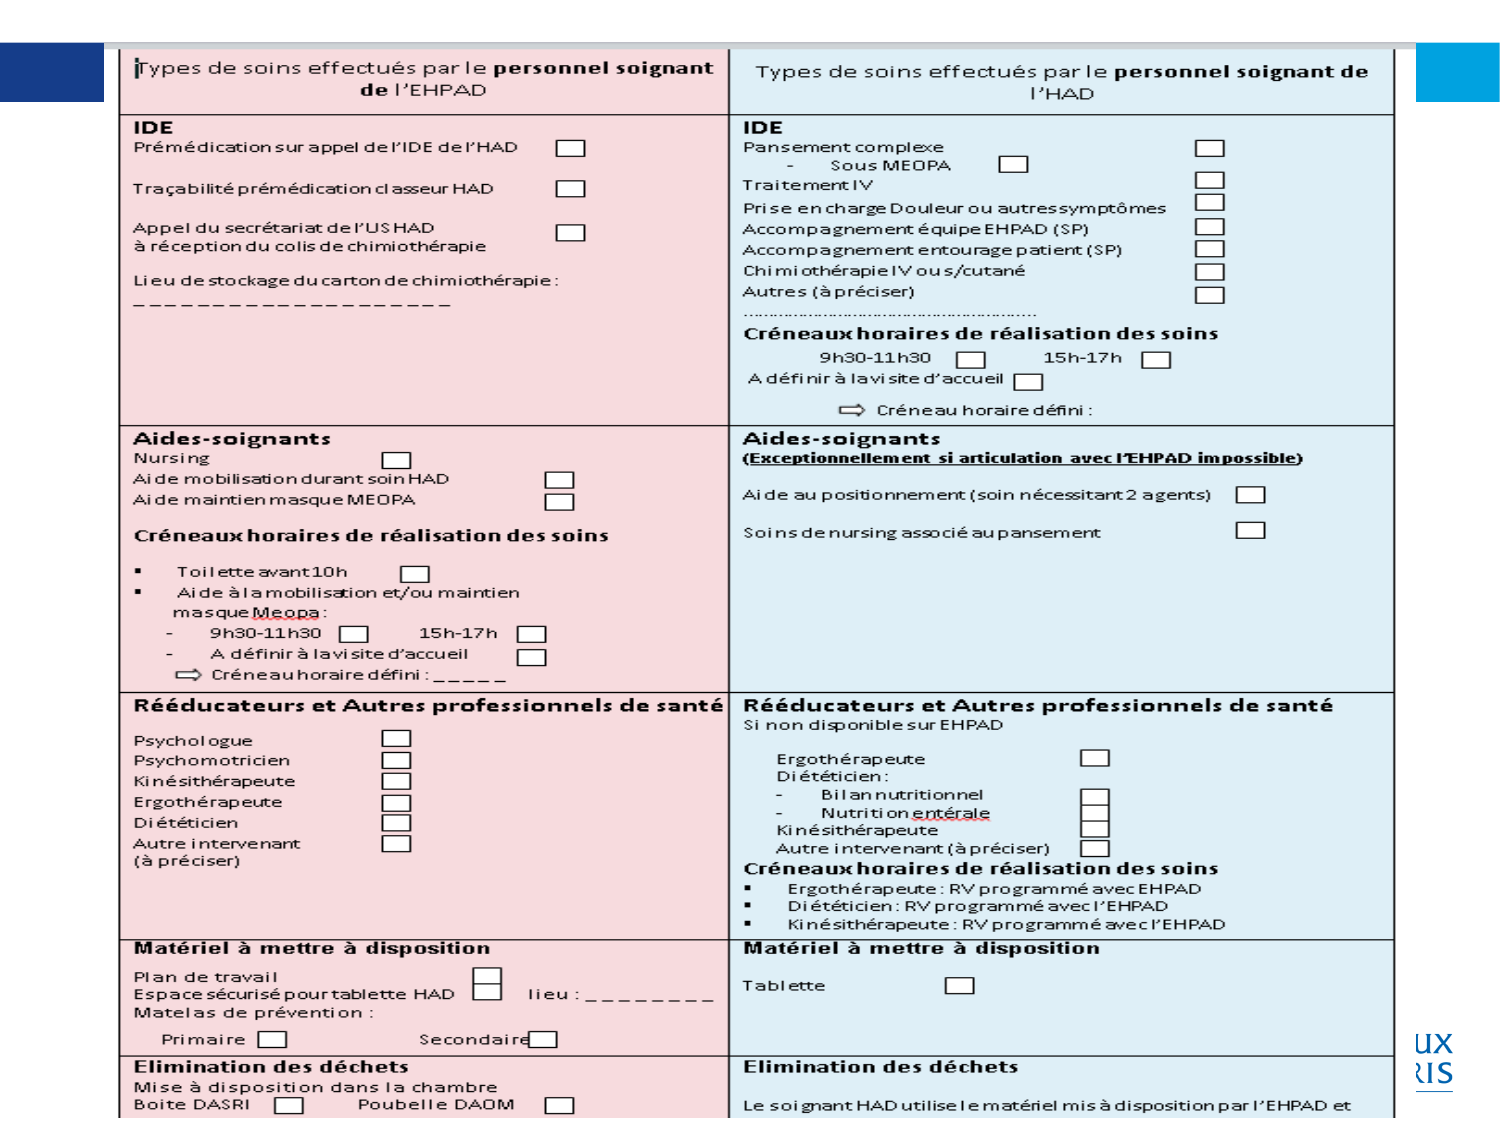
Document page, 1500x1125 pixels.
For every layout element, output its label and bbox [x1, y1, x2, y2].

picture [103, 42, 1471, 1118]
